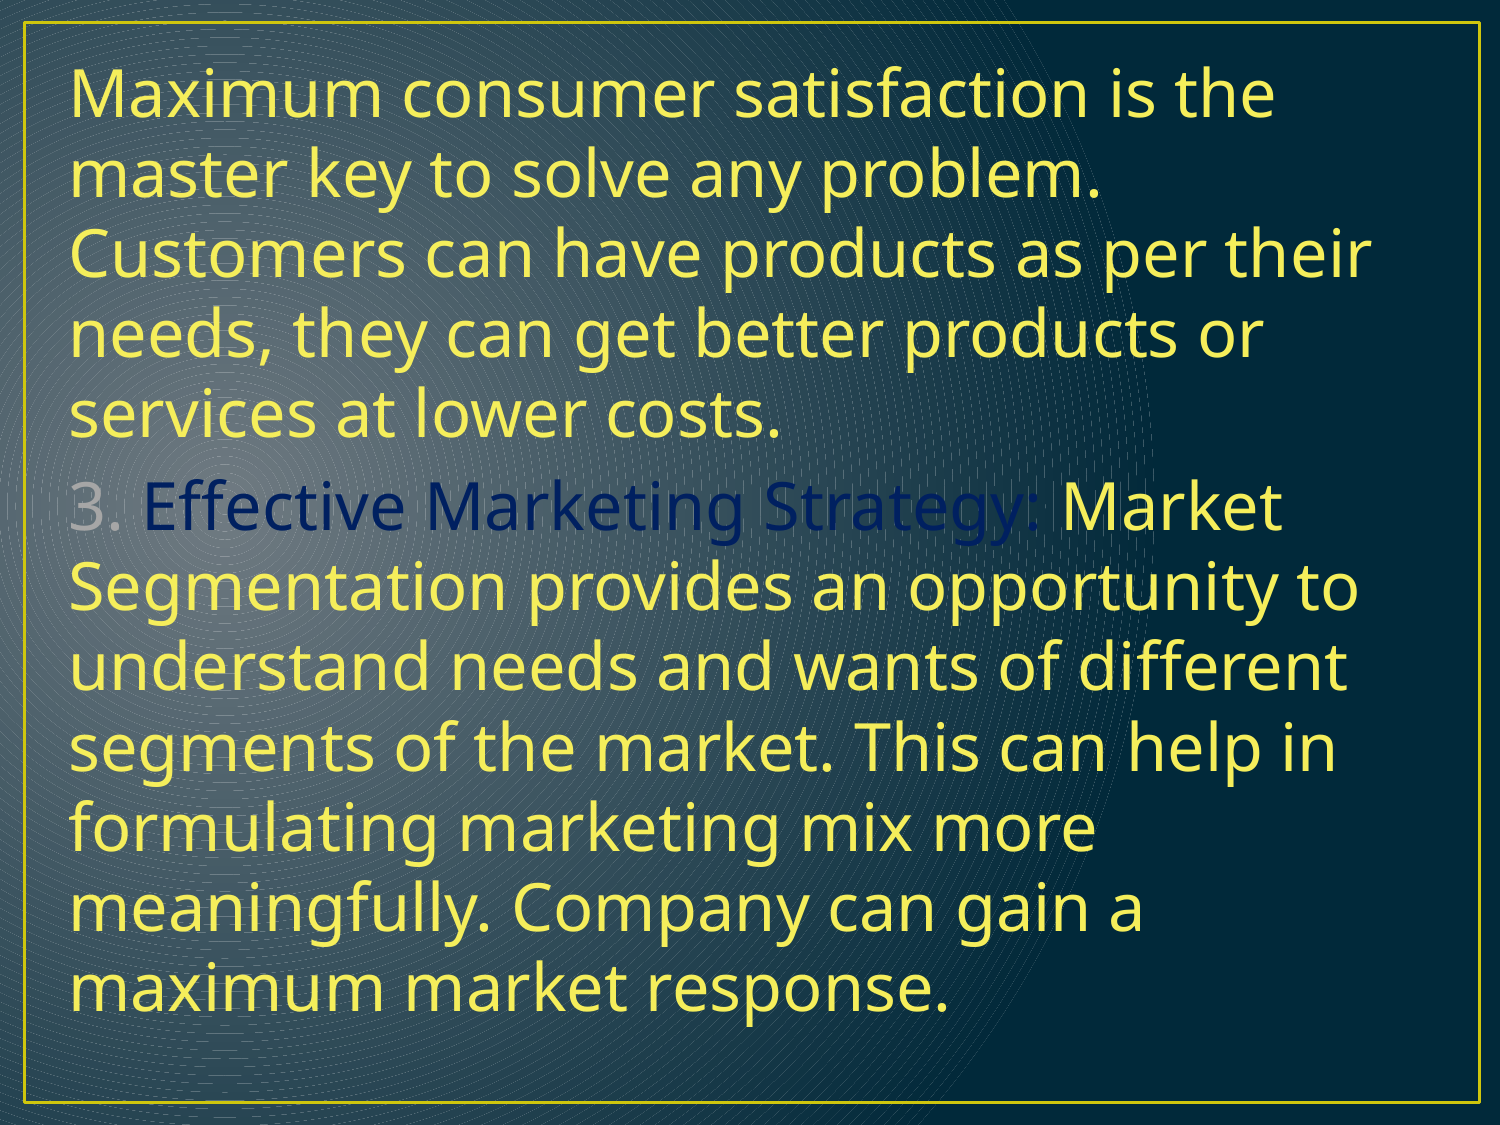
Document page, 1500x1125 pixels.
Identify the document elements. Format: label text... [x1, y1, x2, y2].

list Maximum consumer satisfaction is the master key to solve any problem. Customers can have products as per their needs, they can get better products or services at lower costs. 3. Effective Marketing Strategy: Market Segmentation provides an opportunity to understand needs and wants of different segments of the market. This can help in formulating marketing mix more meaningfully. Company can gain a maximum market response. [53, 42, 1447, 1071]
